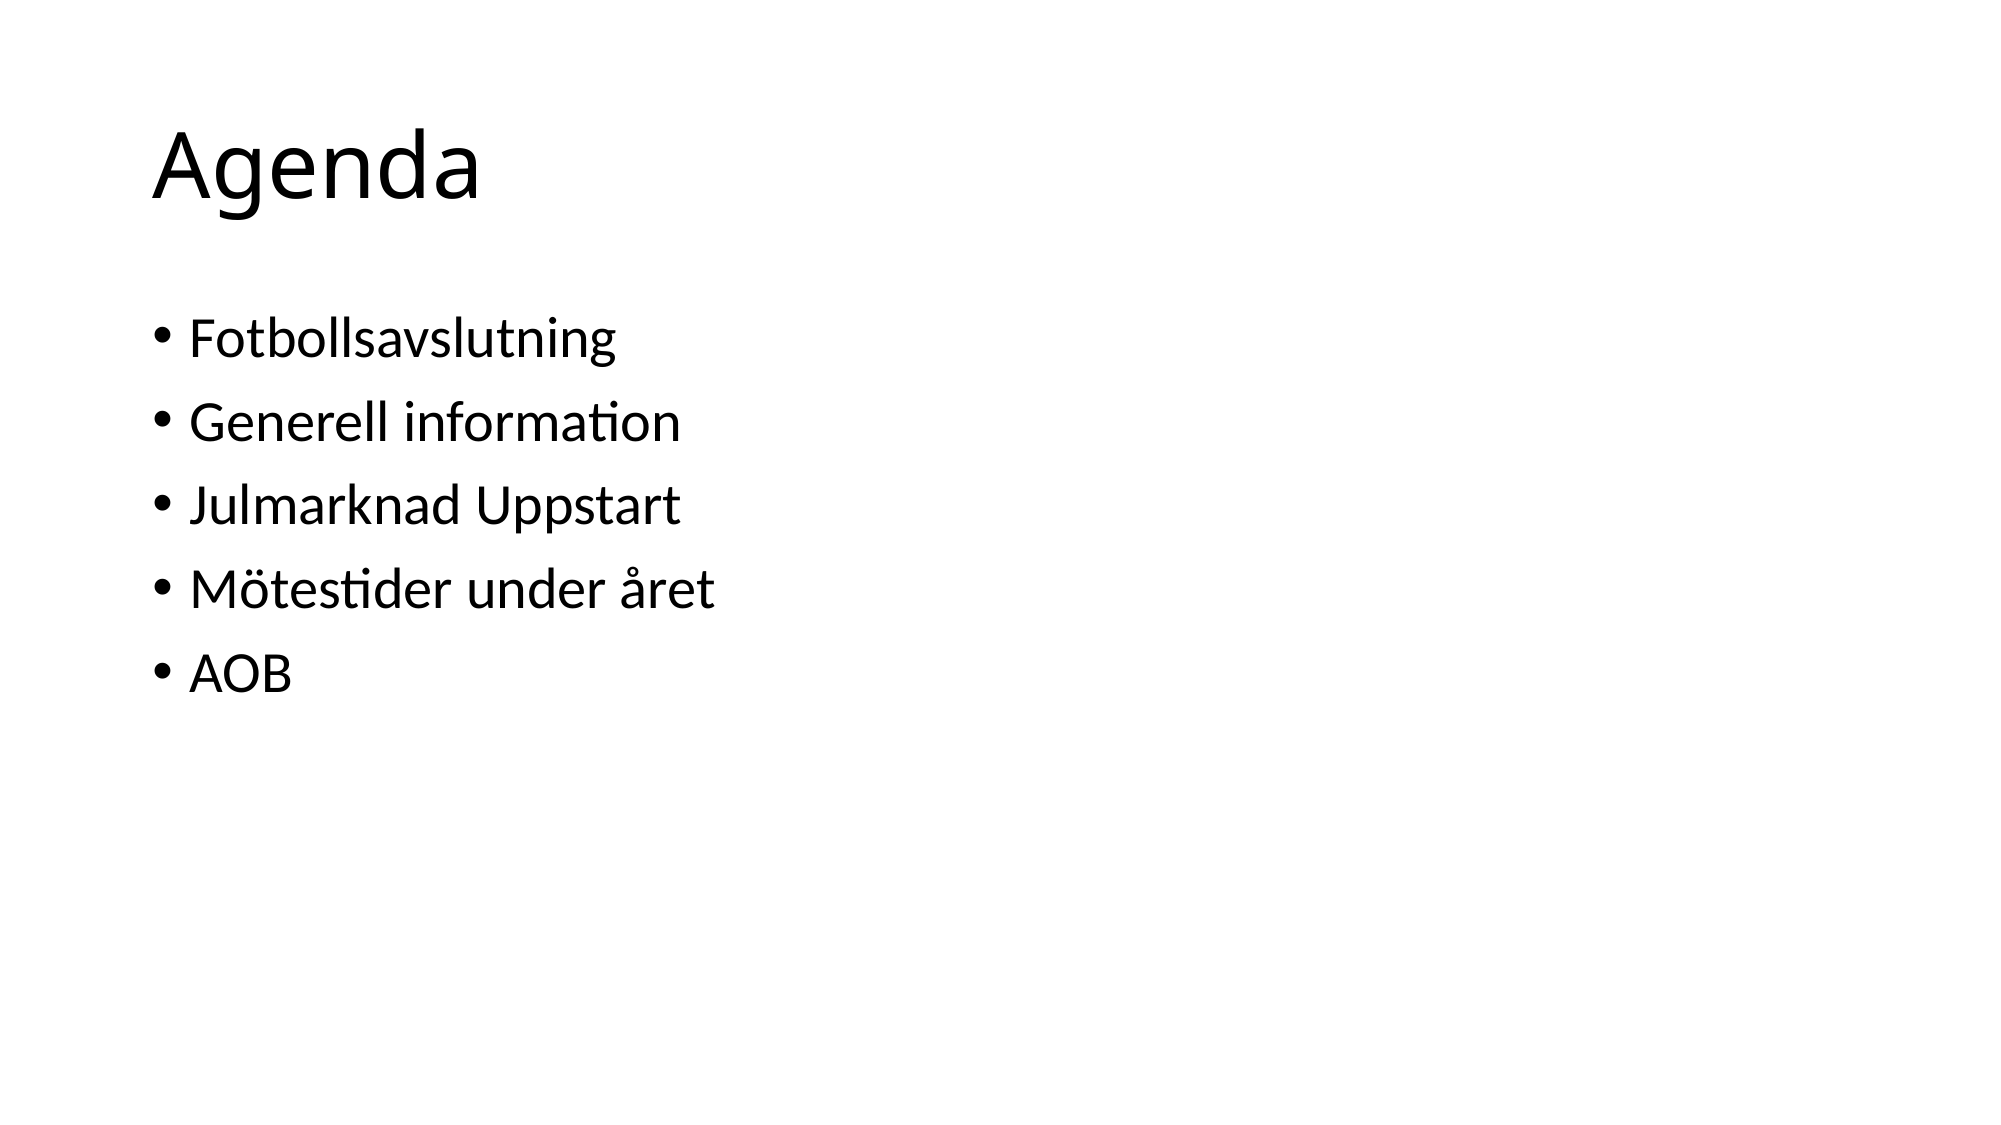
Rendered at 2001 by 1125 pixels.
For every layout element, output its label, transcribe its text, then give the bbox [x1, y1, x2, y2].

title Agenda [137, 59, 1863, 278]
list Fotbollsavslutning Generell information Julmarknad Uppstart Mötestider under året AOB [137, 299, 1863, 1014]
